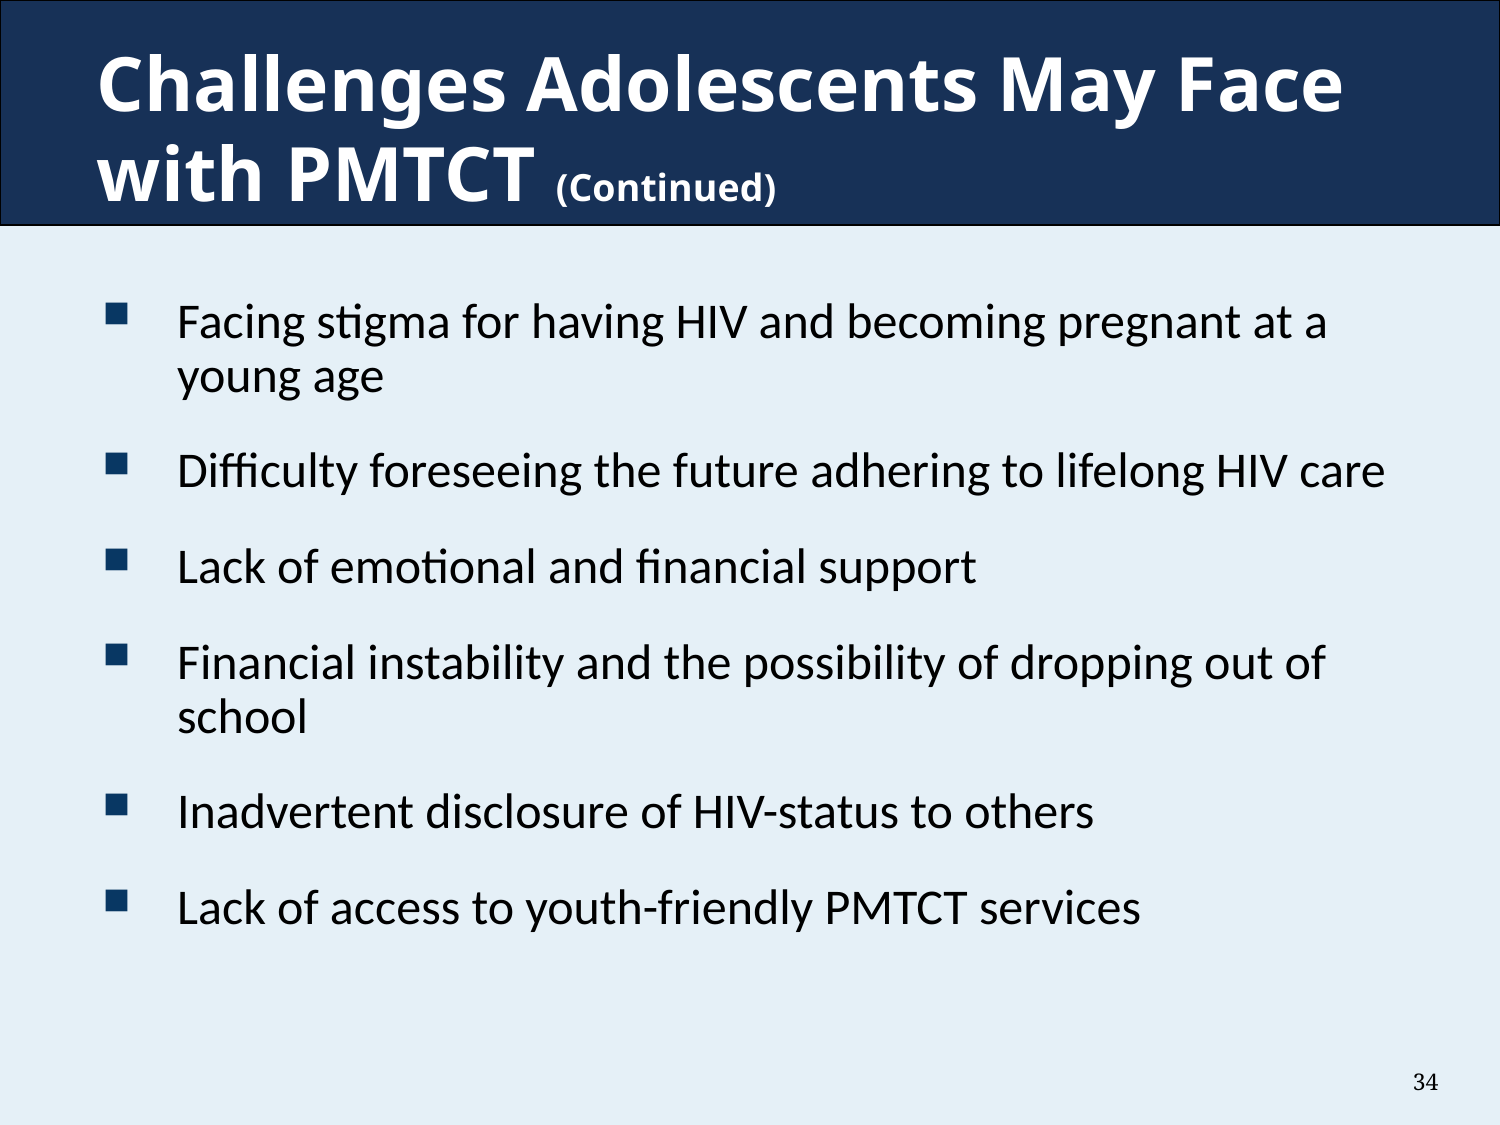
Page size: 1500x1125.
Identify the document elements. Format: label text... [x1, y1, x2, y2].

title Challenges Adolescents May Face with PMTCT (Continued) [81, 28, 1438, 212]
list Facing stigma for having HIV and becoming pregnant at a young age Difficulty foreseeing the future adhering to lifelong HIV care Lack of emotional and financial support Financial instability and the possibility of dropping out of school Inadvertent disclosure of HIV-status to others Lack of access to youth-friendly PMTCT services [87, 287, 1438, 968]
slide_number 34 [1362, 1053, 1454, 1114]
